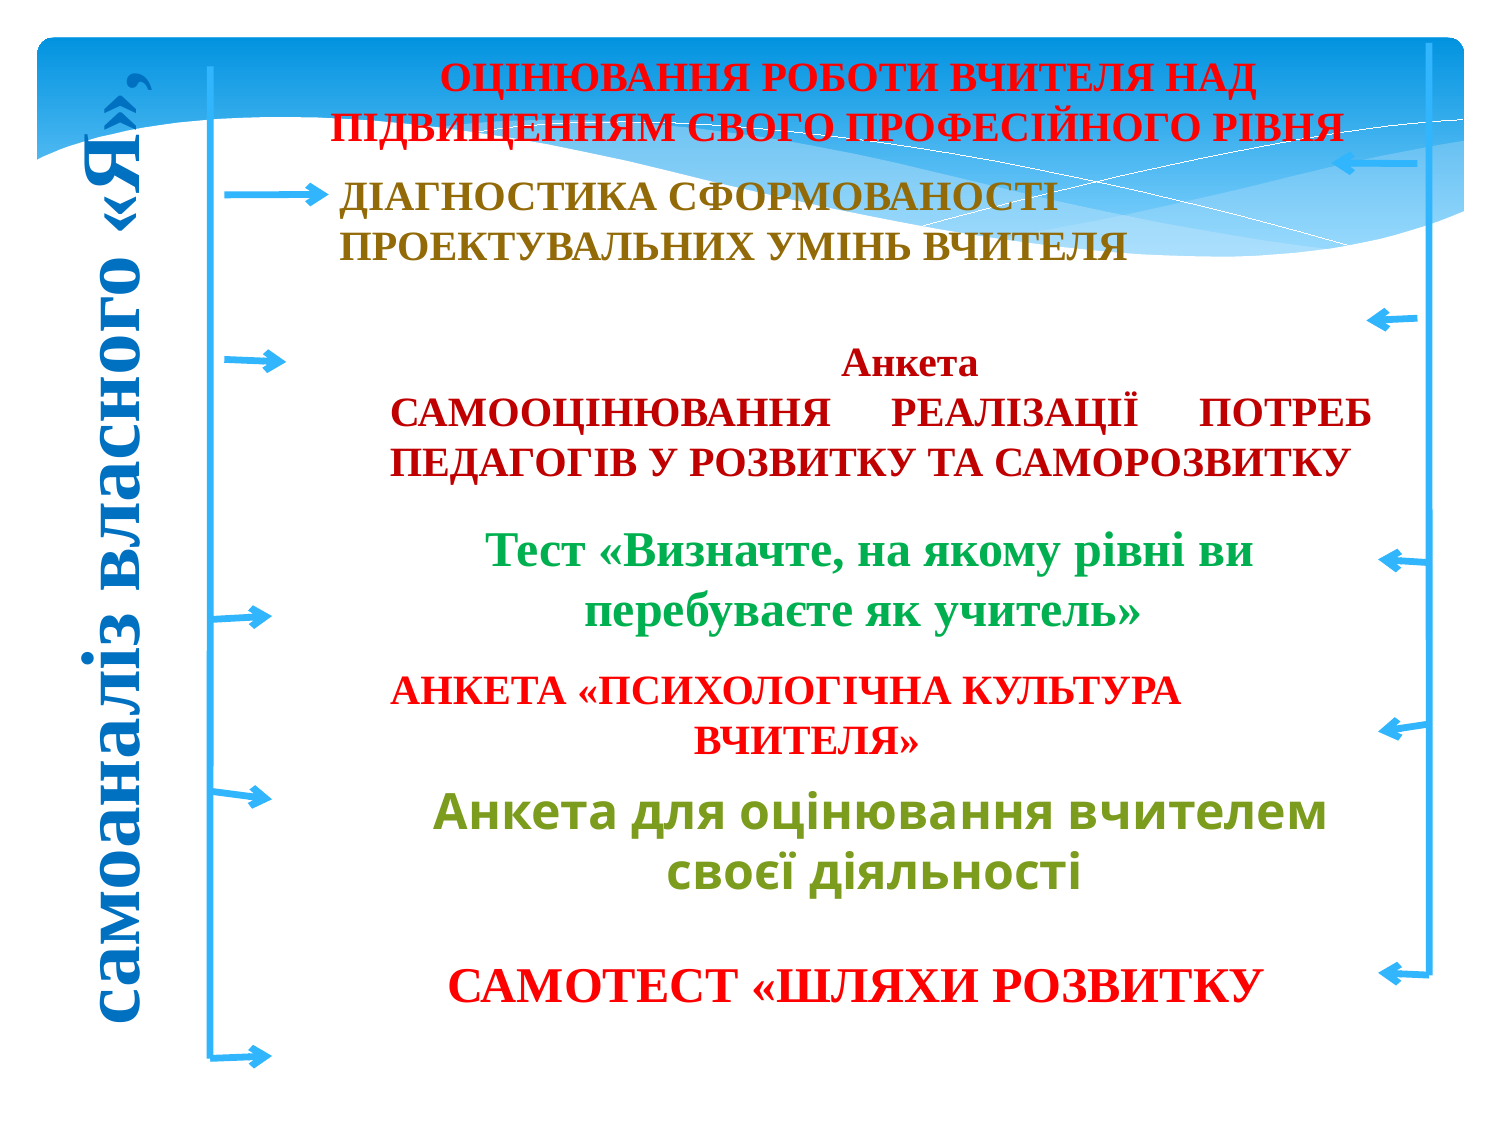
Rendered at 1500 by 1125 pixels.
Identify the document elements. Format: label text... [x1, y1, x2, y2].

text_box ДІАГНОСТИКА СФОРМОВАНОСТІ ПРОЕКТУВАЛЬНИХ УМІНЬ ВЧИТЕЛЯ [335, 161, 1325, 277]
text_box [1331, 42, 1430, 976]
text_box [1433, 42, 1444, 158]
text_box Анкета САМООЦІНЮВАННЯ РЕАЛІЗАЦІЇ ПОТРЕБ ПЕДАГОГІВ У РОЗВИТКУ ТА САМОРОЗВИТКУ [375, 326, 1325, 492]
text_box ОЦІНЮВАННЯ РОБОТИ ВЧИТЕЛЯ НАД ПІДВИЩЕННЯМ СВОГО ПРОФЕСІЙНОГО РІВНЯ [242, 42, 1329, 158]
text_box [209, 66, 329, 1059]
text_box Тест «Визначте, на якому рівні ви перебуваєте як учитель» [375, 509, 1325, 645]
text_box Анкета для оцінювання вчителем своєї діяльності [351, 771, 1325, 907]
text_box АНКЕТА «ПСИХОЛОГІЧНА КУЛЬТУРА ВЧИТЕЛЯ» [374, 655, 1229, 771]
text_box САМОТЕСТ «ШЛЯХИ РОЗВИТКУ [432, 945, 1281, 1021]
text_box самоаналіз власного «Я», [48, 0, 180, 1083]
